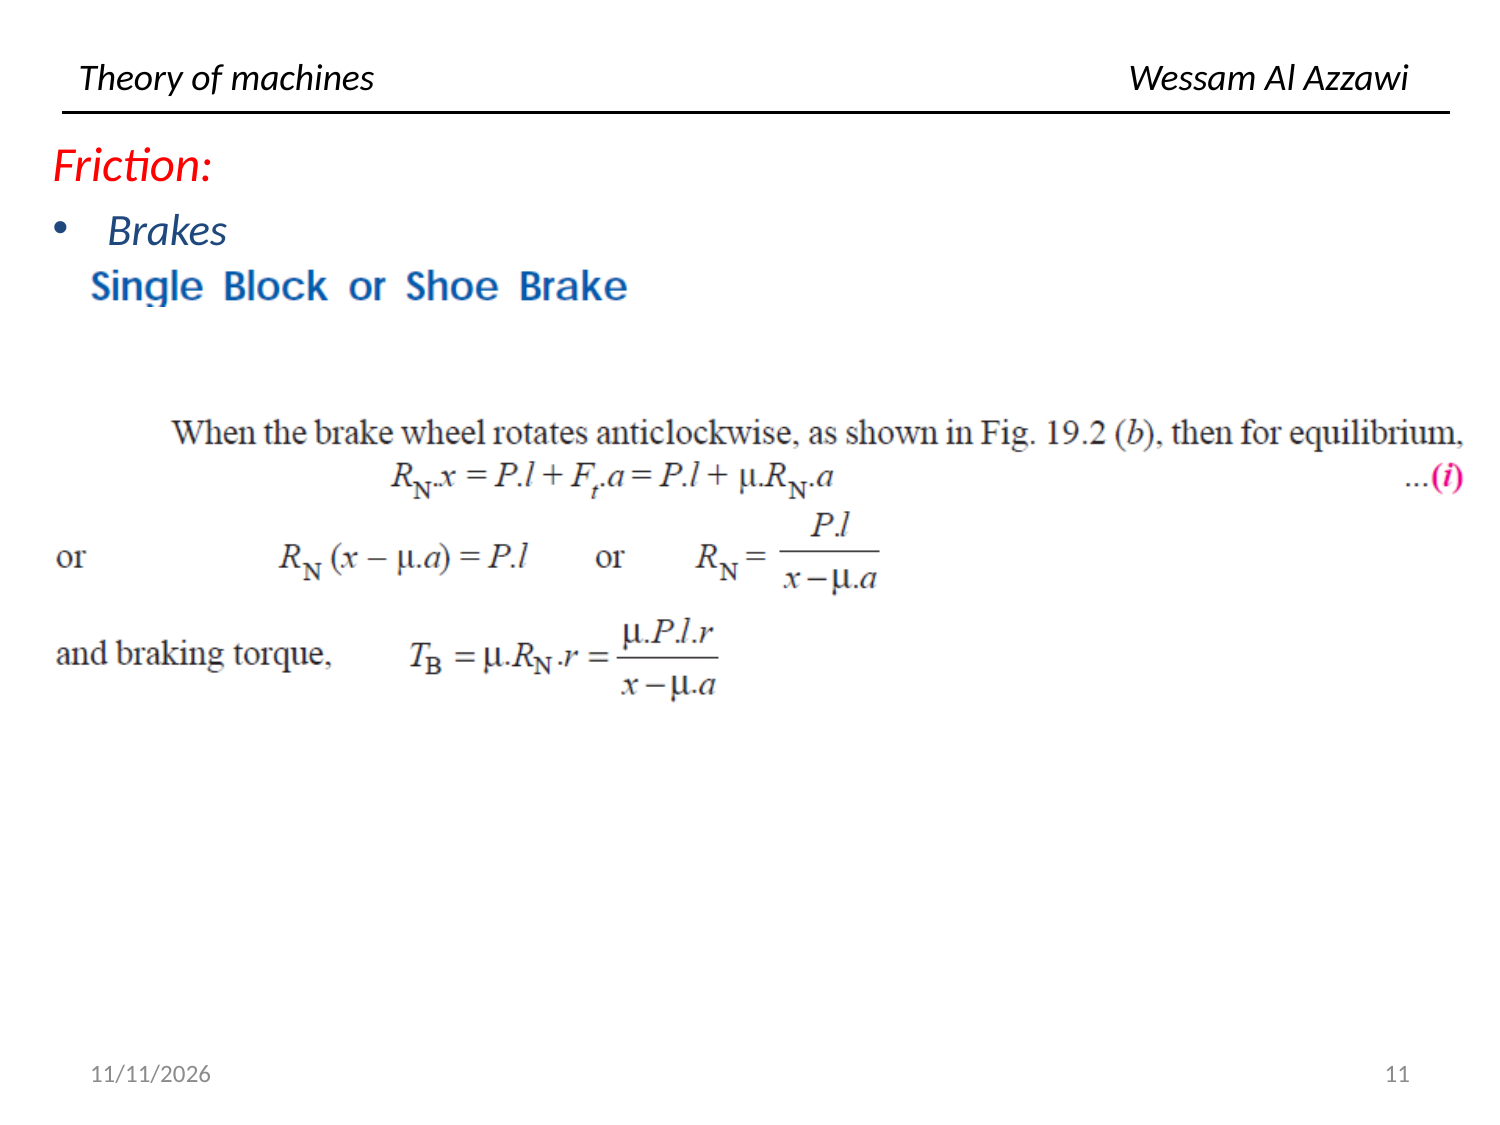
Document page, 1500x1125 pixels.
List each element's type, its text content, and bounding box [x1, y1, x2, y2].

subtitle Friction: Brakes [37, 125, 1375, 263]
picture [21, 412, 1479, 712]
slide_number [75, 1042, 425, 1103]
slide_number 11 [1074, 1042, 1425, 1103]
title Theory of machines Wessam Al Azzawi [24, 24, 1463, 125]
picture [87, 262, 630, 307]
